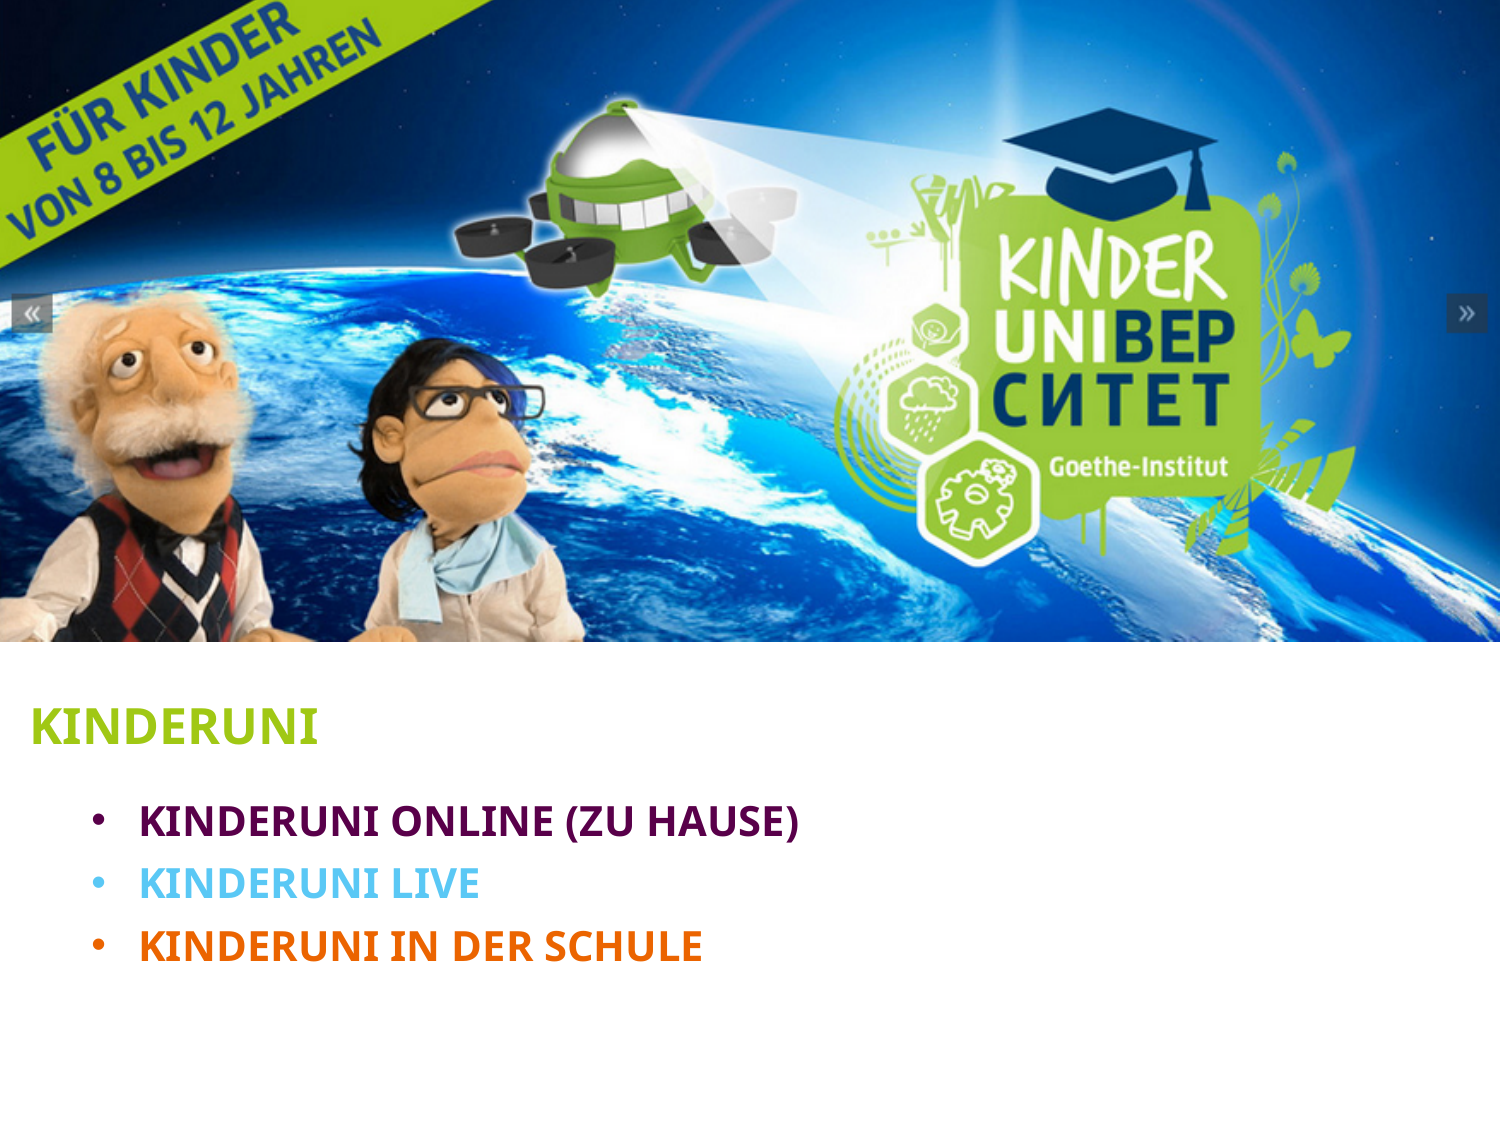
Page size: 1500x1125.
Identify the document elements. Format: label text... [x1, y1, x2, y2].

title KINDERUNI [29, 704, 1406, 797]
text_box KINDERUNI ONLINE (ZU HAUSE) KINDERUNI LIVE KINDERUNI IN DER SCHULE [76, 786, 1459, 977]
picture [0, 0, 1500, 642]
